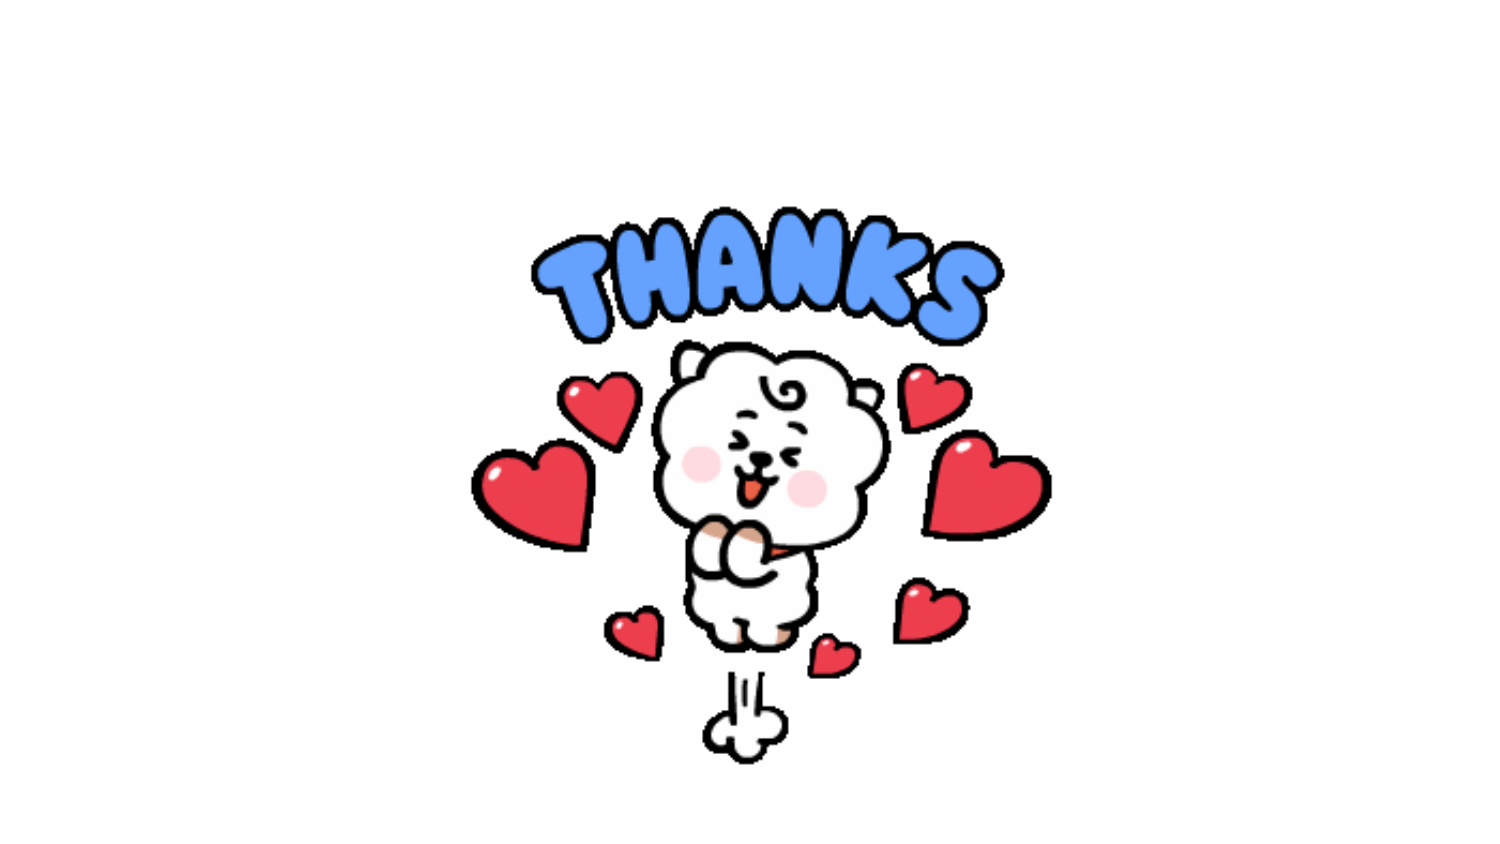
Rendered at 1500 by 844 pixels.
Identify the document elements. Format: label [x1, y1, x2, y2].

picture [412, 171, 1110, 814]
